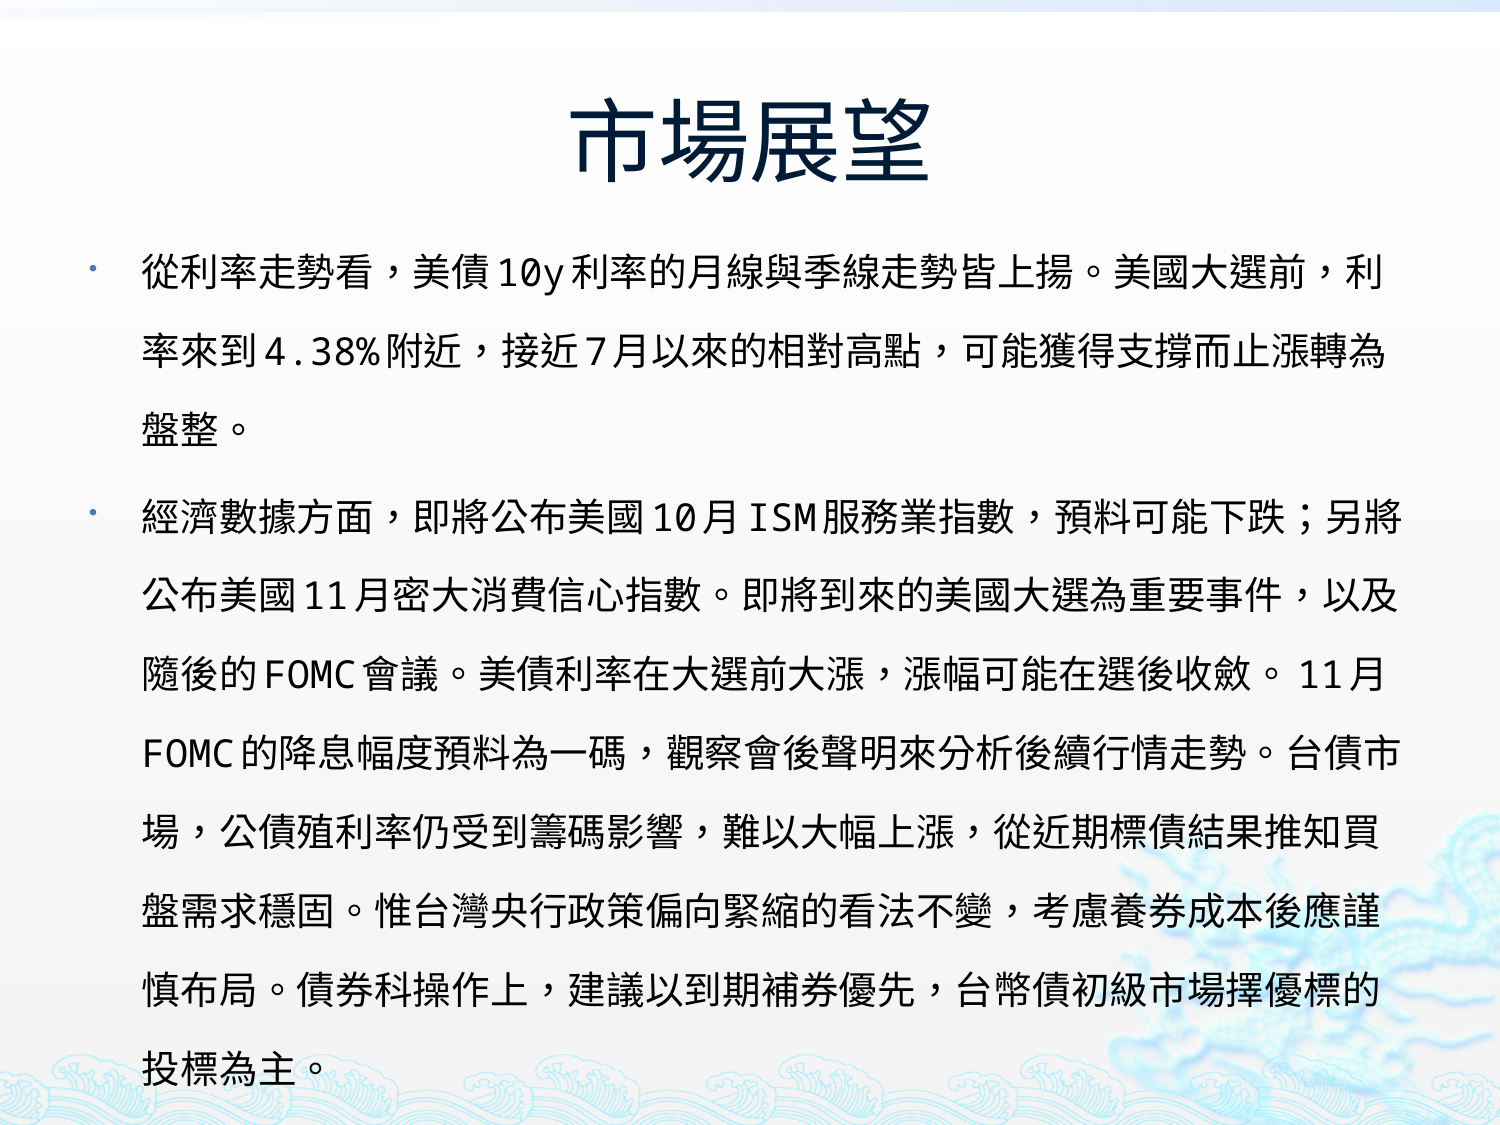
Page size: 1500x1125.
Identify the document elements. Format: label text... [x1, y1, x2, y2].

title 市場展望 [75, 45, 1425, 208]
list 從利率走勢看，美債10y利率的月線與季線走勢皆上揚。美國大選前，利率來到4.38%附近，接近7月以來的相對高點，可能獲得支撐而止漲轉為盤整。 經濟數據方面，即將公布美國10月ISM服務業指數，預料可能下跌；另將公布美國11月密大消費信心指數。即將到來的美國大選為重要事件，以及隨後的FOMC會議。美債利率在大選前大漲，漲幅可能在選後收斂。11月FOMC的降息幅度預料為一碼，觀察會後聲明來分析後續行情走勢。台債市場，公債殖利率仍受到籌碼影響，難以大幅上漲，從近期標債結果推知買盤需求穩固。惟台灣央行政策偏向緊縮的看法不變，考慮養券成本後應謹慎布局。債券科操作上，建議以到期補券優先，台幣債初級市場擇優標的投標為主。 [75, 208, 1425, 1106]
